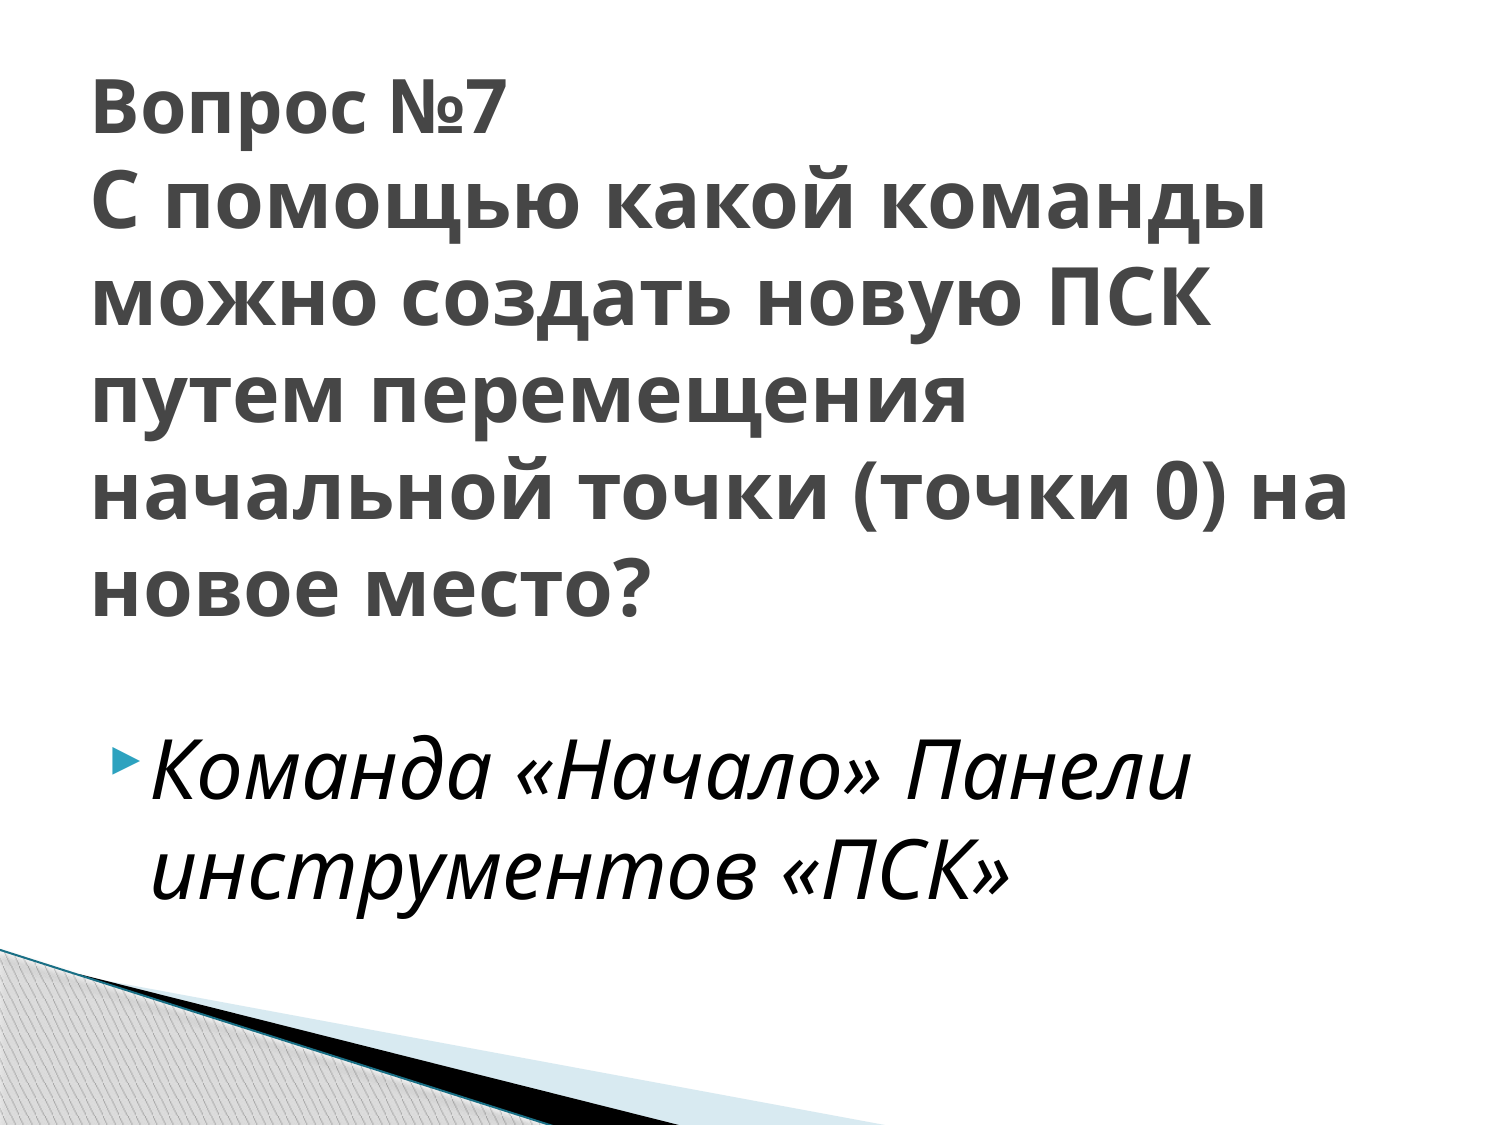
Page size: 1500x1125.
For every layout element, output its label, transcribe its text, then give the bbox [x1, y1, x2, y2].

list Команда «Начало» Панели инструментов «ПСК» [75, 646, 1425, 988]
title Вопрос №7 С помощью какой команды можно создать новую ПСК путем перемещения начальной точки (точки 0) на новое место? [75, 45, 1425, 646]
